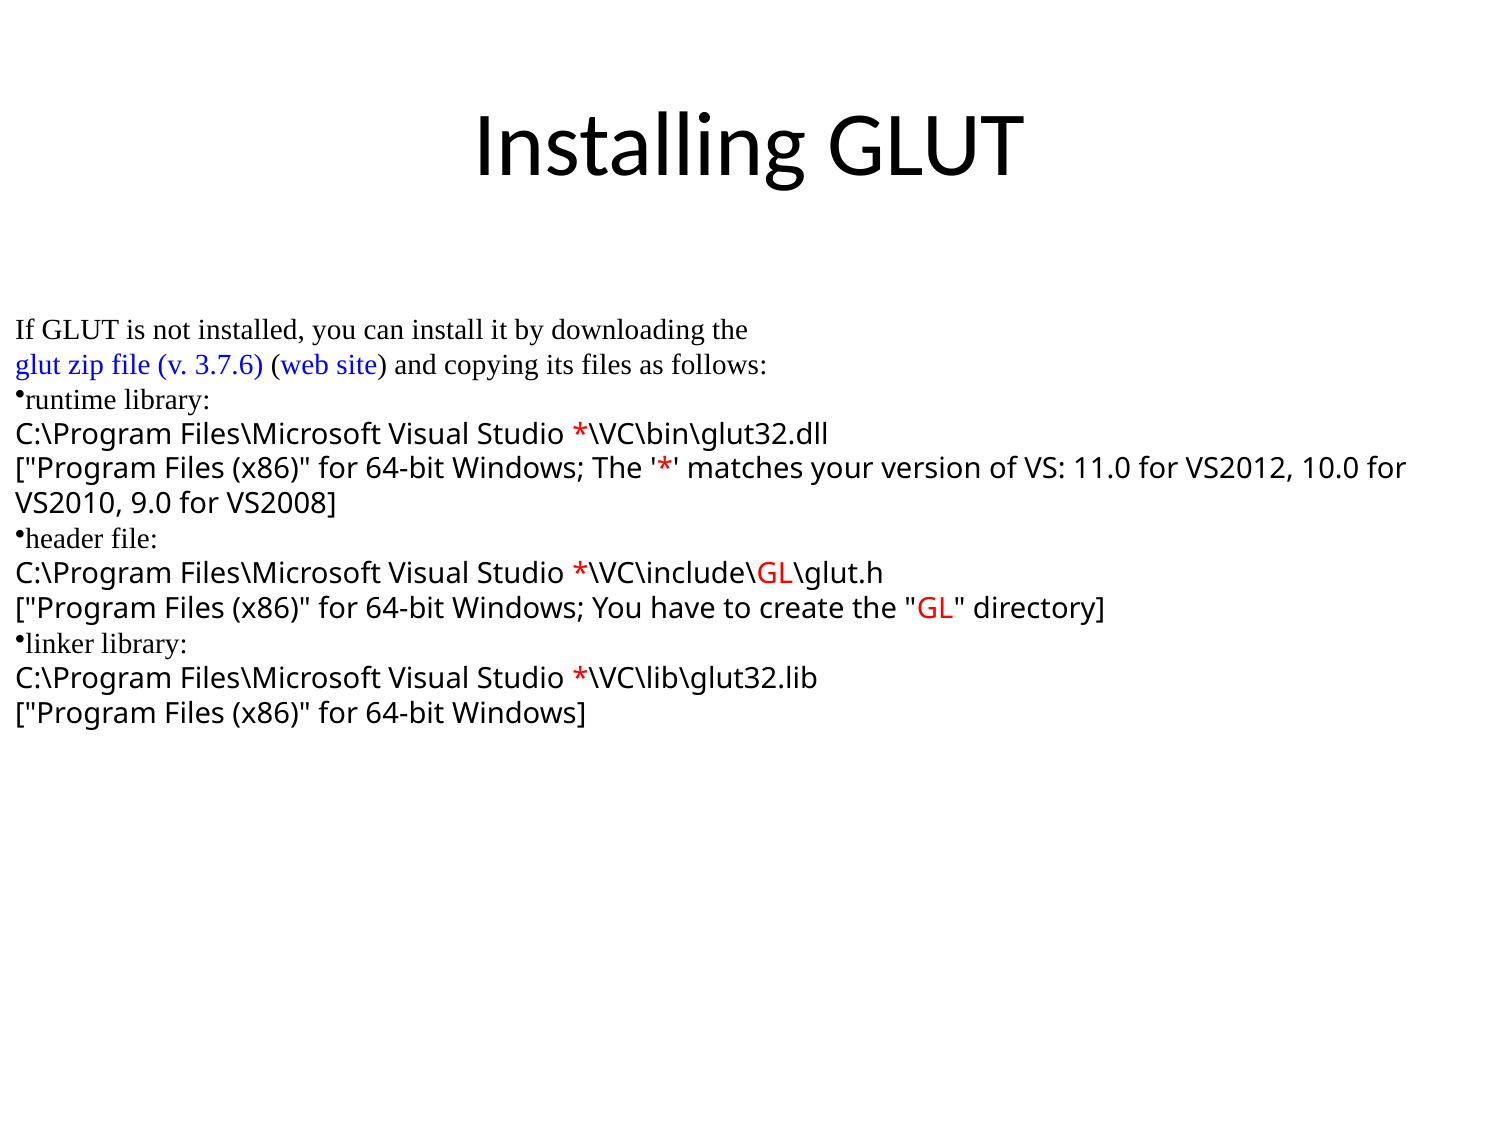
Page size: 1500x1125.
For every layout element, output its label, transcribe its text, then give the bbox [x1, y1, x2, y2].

title Installing GLUT [75, 45, 1425, 233]
text_box If GLUT is not installed, you can install it by downloading the glut zip file (v. 3.7.6) (web site) and copying its files as follows: runtime library: C:\Program Files\Microsoft Visual Studio *\VC\bin\glut32.dll ["Program Files (x86)" for 64-bit Windows; The '*' matches your version of VS: 11.0 for VS2012, 10.0 for VS2010, 9.0 for VS2008] header file: C:\Program Files\Microsoft Visual Studio *\VC\include\GL\glut.h ["Program Files (x86)" for 64-bit Windows; You have to create the "GL" directory] linker library: C:\Program Files\Microsoft Visual Studio *\VC\lib\glut32.lib ["Program Files (x86)" for 64-bit Windows] [0, 302, 1500, 772]
